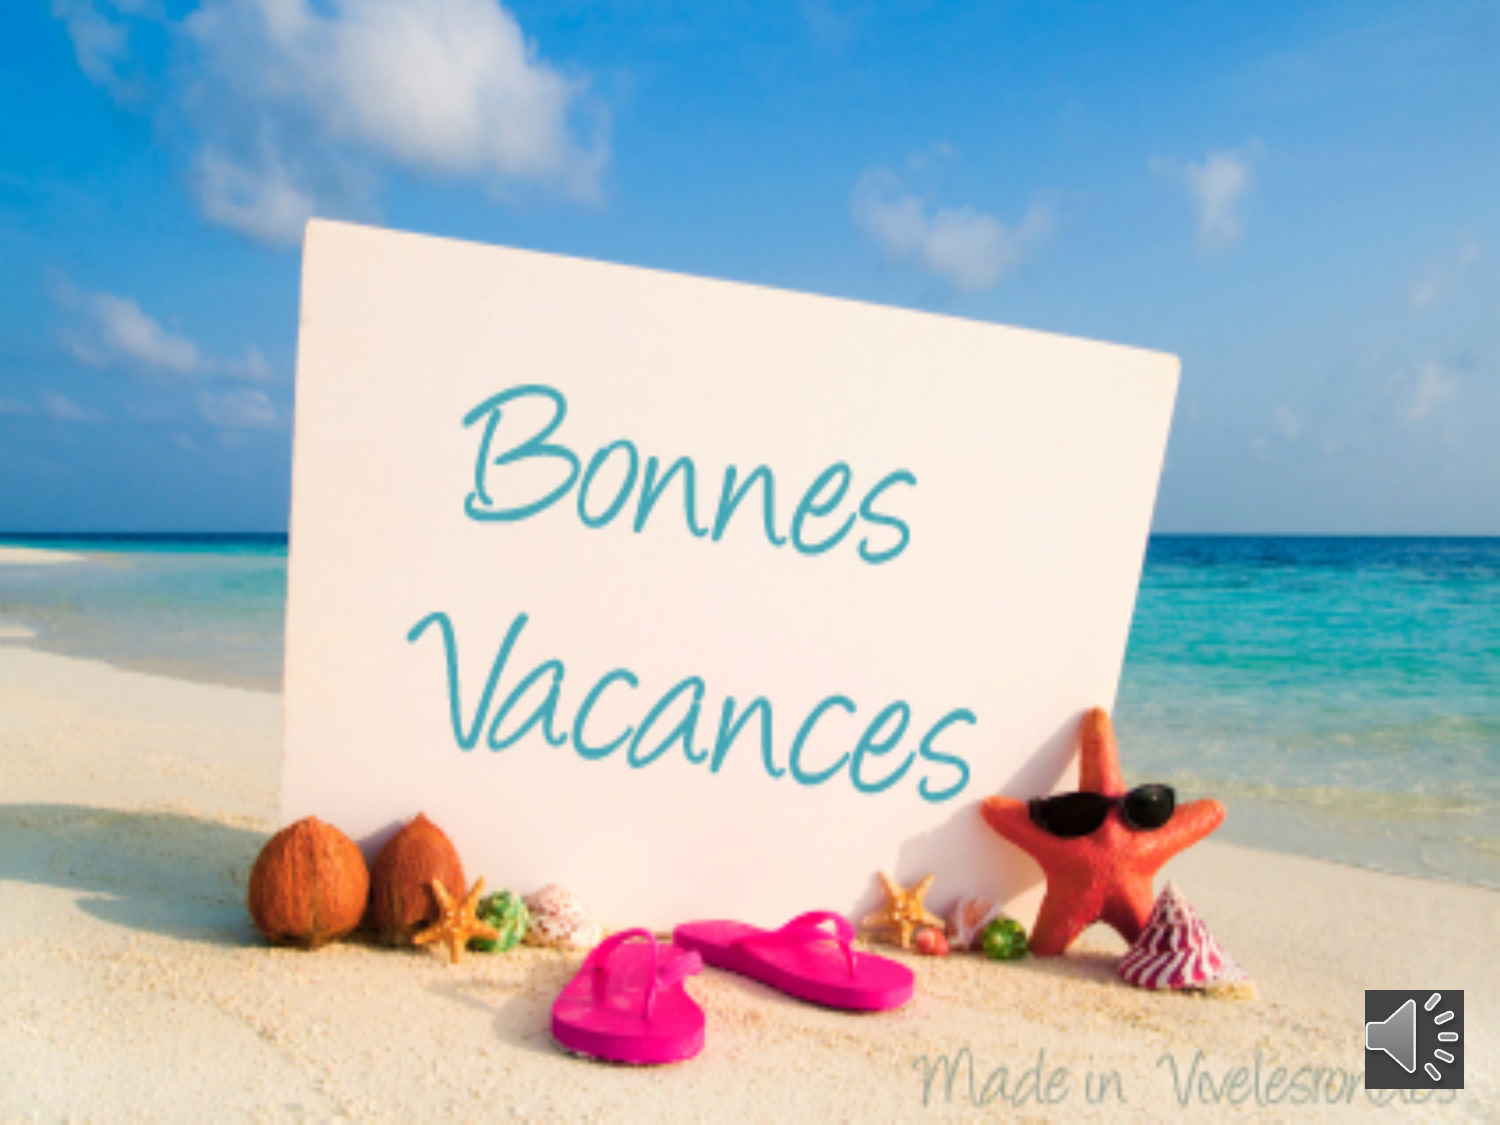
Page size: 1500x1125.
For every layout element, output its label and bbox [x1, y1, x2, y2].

list [0, 0, 1500, 1125]
picture [1364, 989, 1465, 1090]
